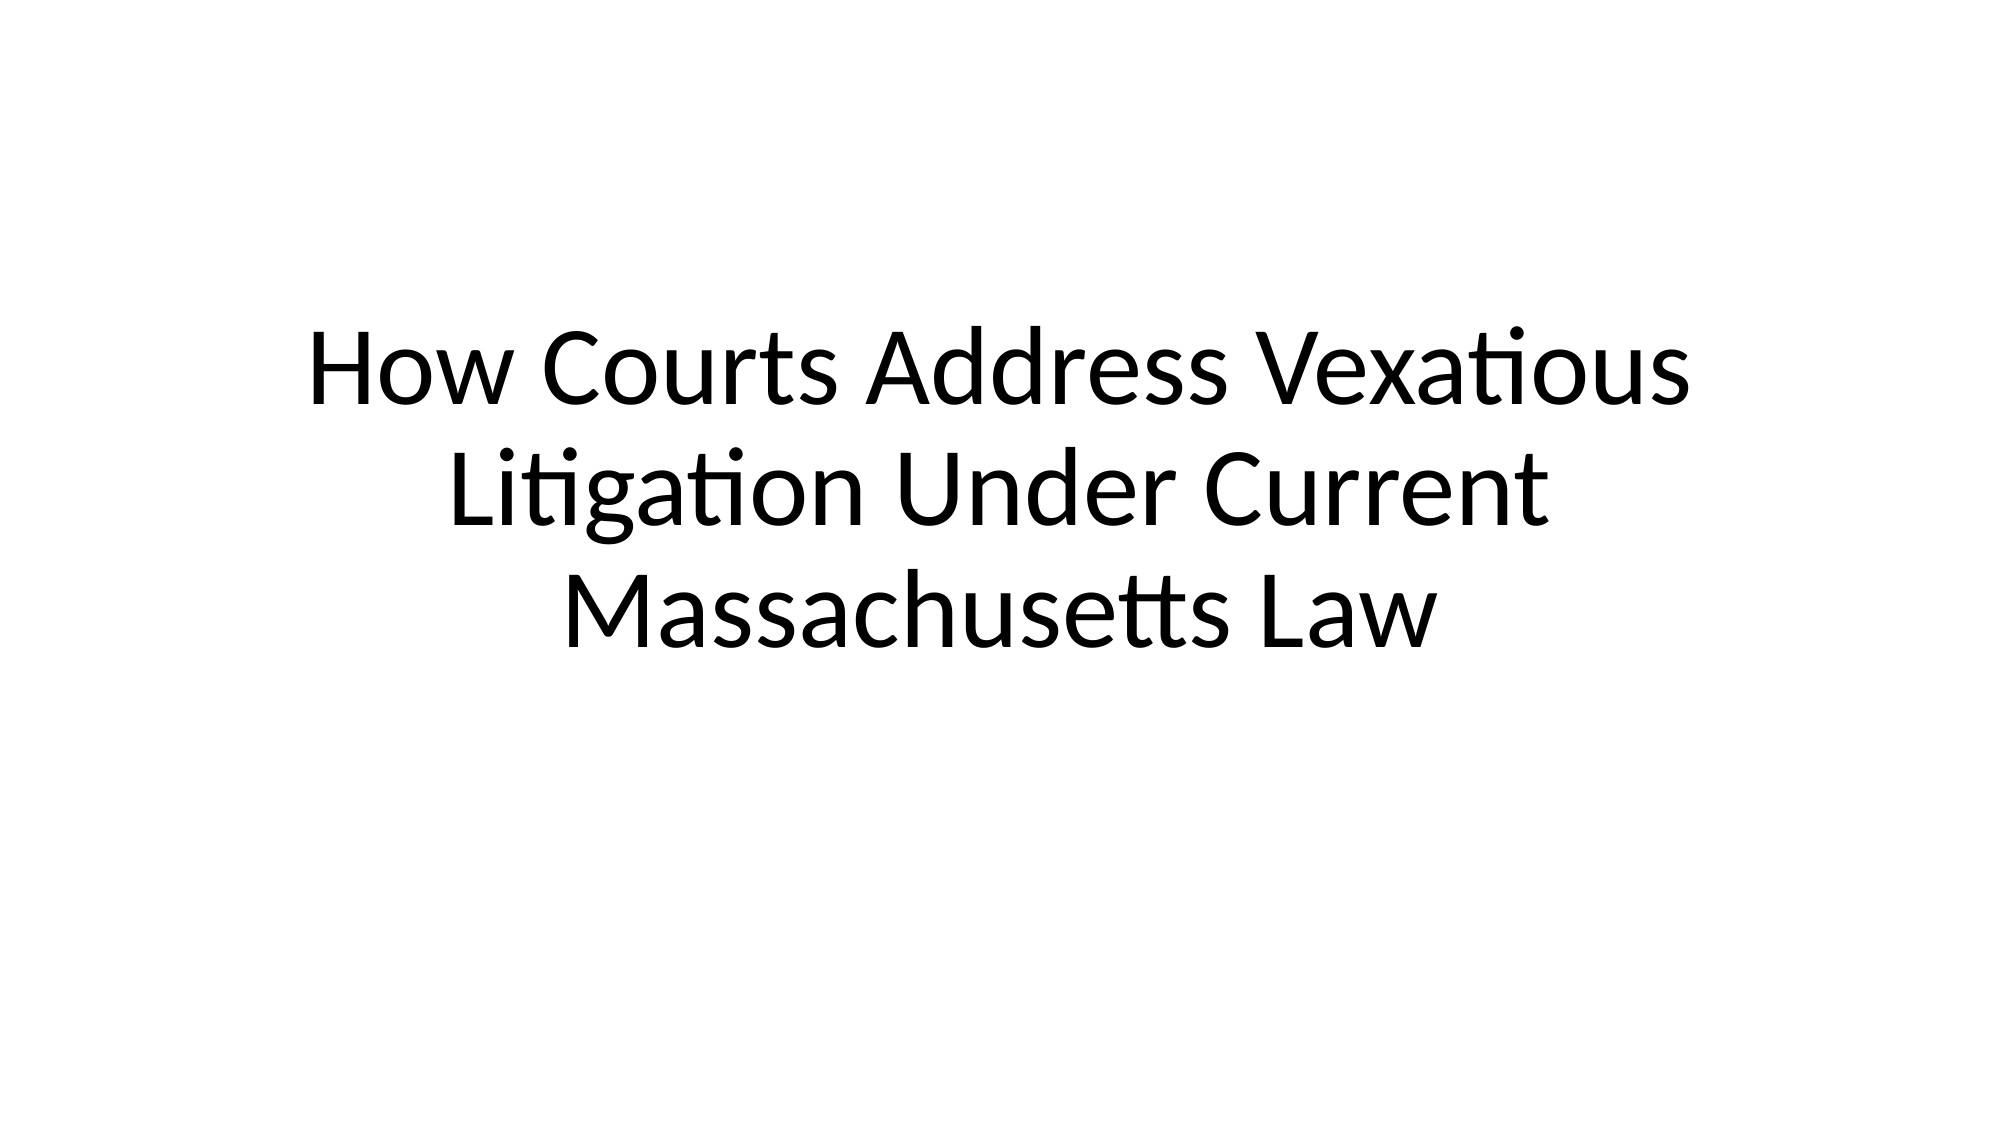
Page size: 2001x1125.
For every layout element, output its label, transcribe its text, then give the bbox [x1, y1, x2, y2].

list How Courts Address Vexatious Litigation Under Current Massachusetts Law [137, 299, 1863, 1014]
